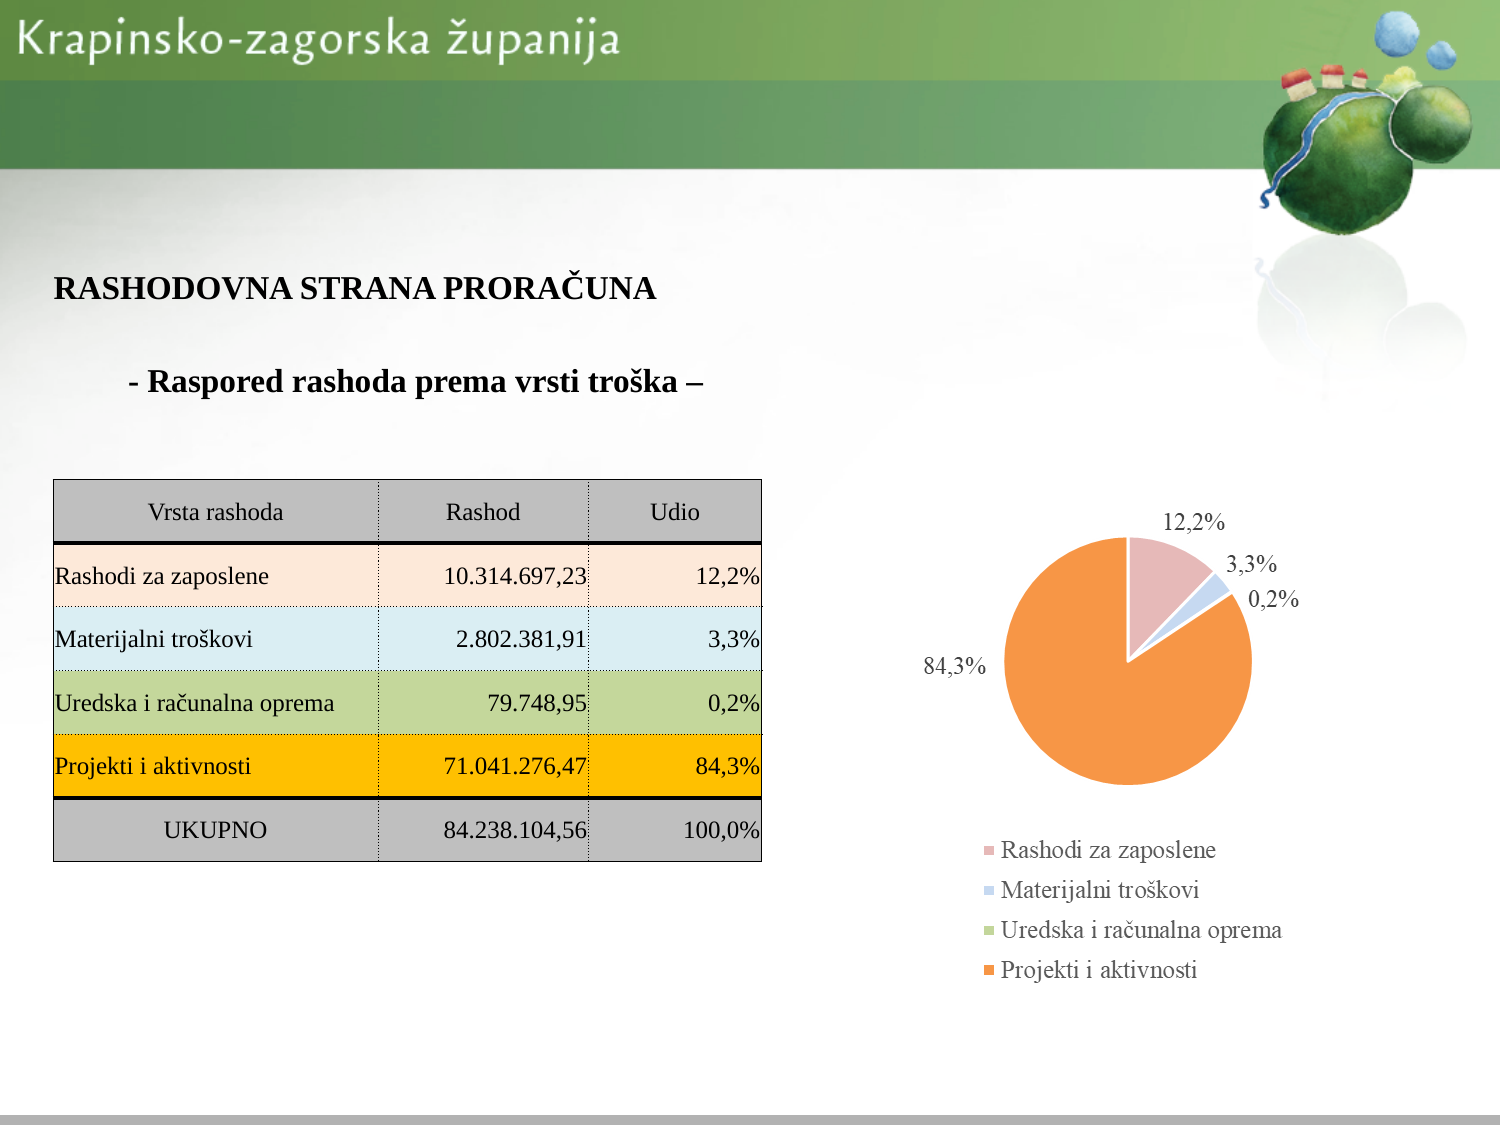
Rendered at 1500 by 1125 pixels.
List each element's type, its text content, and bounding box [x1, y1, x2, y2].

table_cell Materijalni troškovi [54, 607, 378, 671]
picture [0, 0, 1500, 1115]
table_cell Projekti i aktivnosti [54, 734, 378, 796]
table_cell 10.314.697,23 [378, 545, 589, 607]
list RASHODOVNA STRANA PRORAČUNA - Raspored rashoda prema vrsti troška – [38, 258, 740, 1094]
table_cell Uredska i računalna oprema [54, 671, 378, 734]
table_cell 3,3% [589, 607, 761, 671]
table_cell 2.802.381,91 [378, 607, 589, 671]
table_cell 0,2% [589, 671, 761, 734]
table_header Vrsta rashoda [54, 480, 378, 541]
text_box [800, 483, 1456, 1008]
table_cell 100,0% [589, 800, 761, 861]
table_header Rashod [378, 480, 589, 541]
table_cell 84,3% [589, 734, 761, 796]
table_cell 71.041.276,47 [378, 734, 589, 796]
table_cell UKUPNO [54, 800, 378, 861]
table_cell 84.238.104,56 [378, 800, 589, 861]
table_cell 79.748,95 [378, 671, 589, 734]
table_cell Rashodi za zaposlene [54, 545, 378, 607]
table_cell 12,2% [589, 545, 761, 607]
table_header Udio [589, 480, 761, 541]
